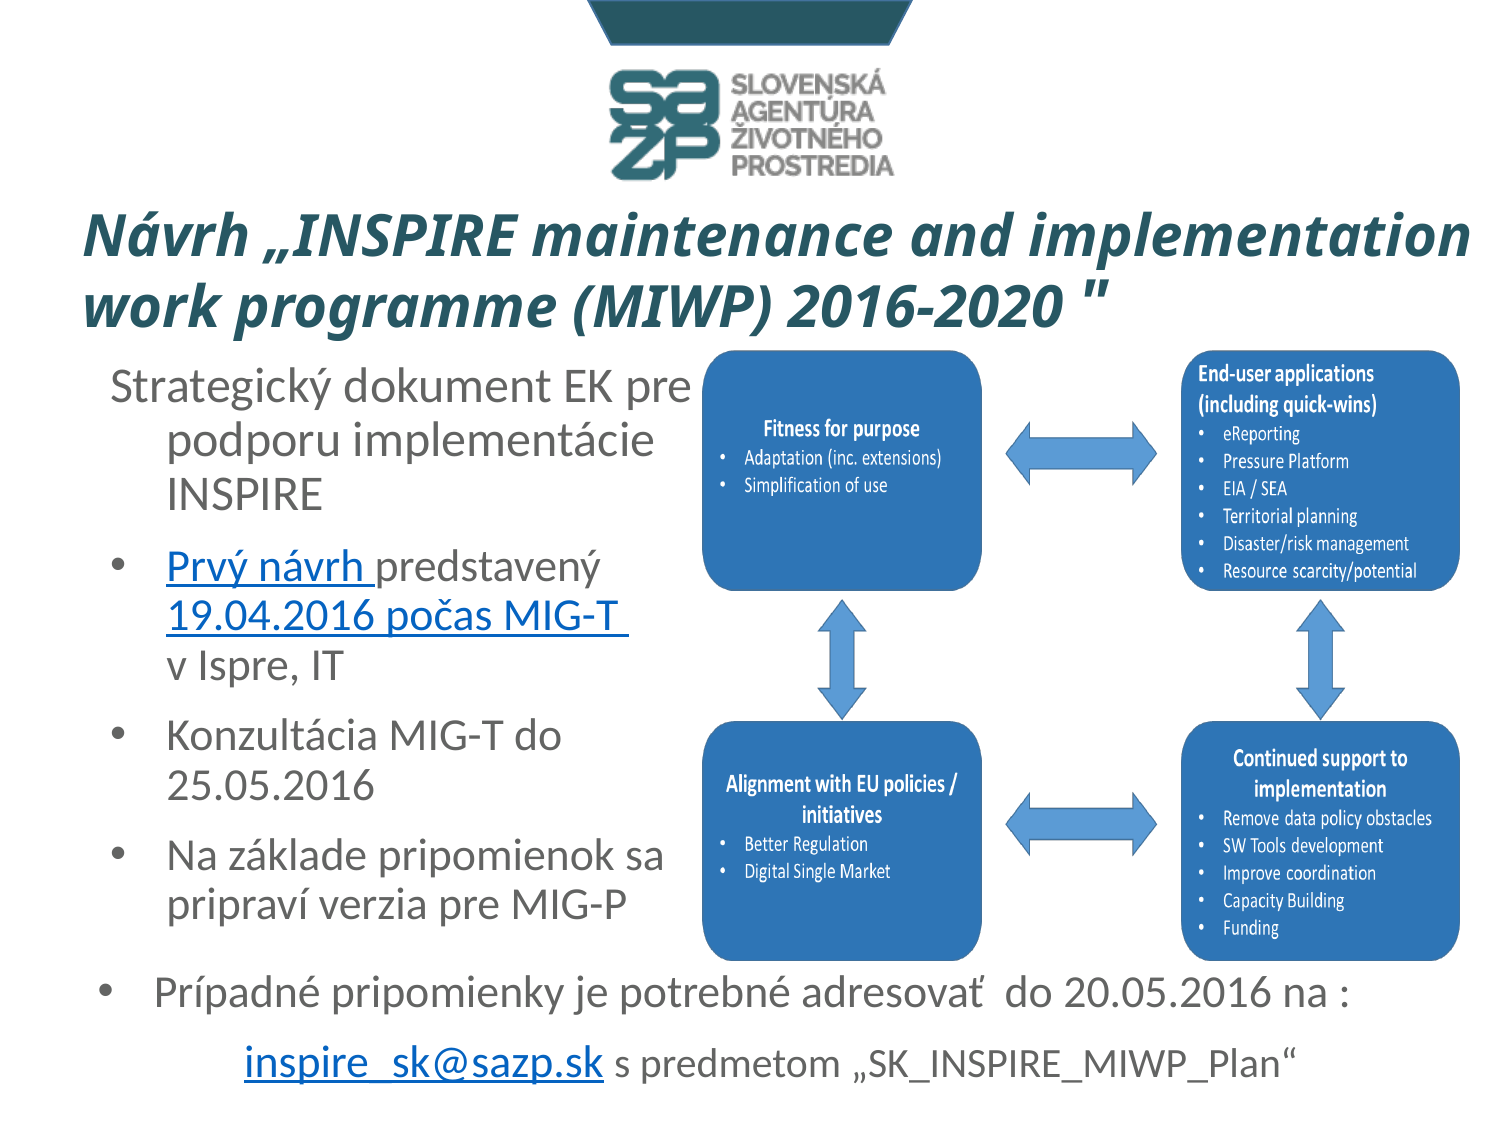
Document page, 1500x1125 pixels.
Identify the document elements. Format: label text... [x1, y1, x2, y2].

title Návrh „INSPIRE maintenance and implementation work programme (MIWP) 2016-2020 " [67, 266, 1500, 349]
list Strategický dokument EK pre podporu implementácie INSPIRE Prvý návrh predstavený 19.04.2016 počas MIG-T v Ispre, IT Konzultácia MIG-T do 25.05.2016 Na základe pripomienok sa pripraví verzia pre MIG-P [95, 351, 702, 960]
text_box [586, 0, 913, 44]
picture [588, 44, 922, 200]
text_box Prípadné pripomienky je potrebné adresovať do 20.05.2016 na : inspire_sk@sazp.sk s predmetom „SK_INSPIRE_MIWP_Plan“ [82, 960, 1460, 1125]
picture [702, 348, 1460, 961]
